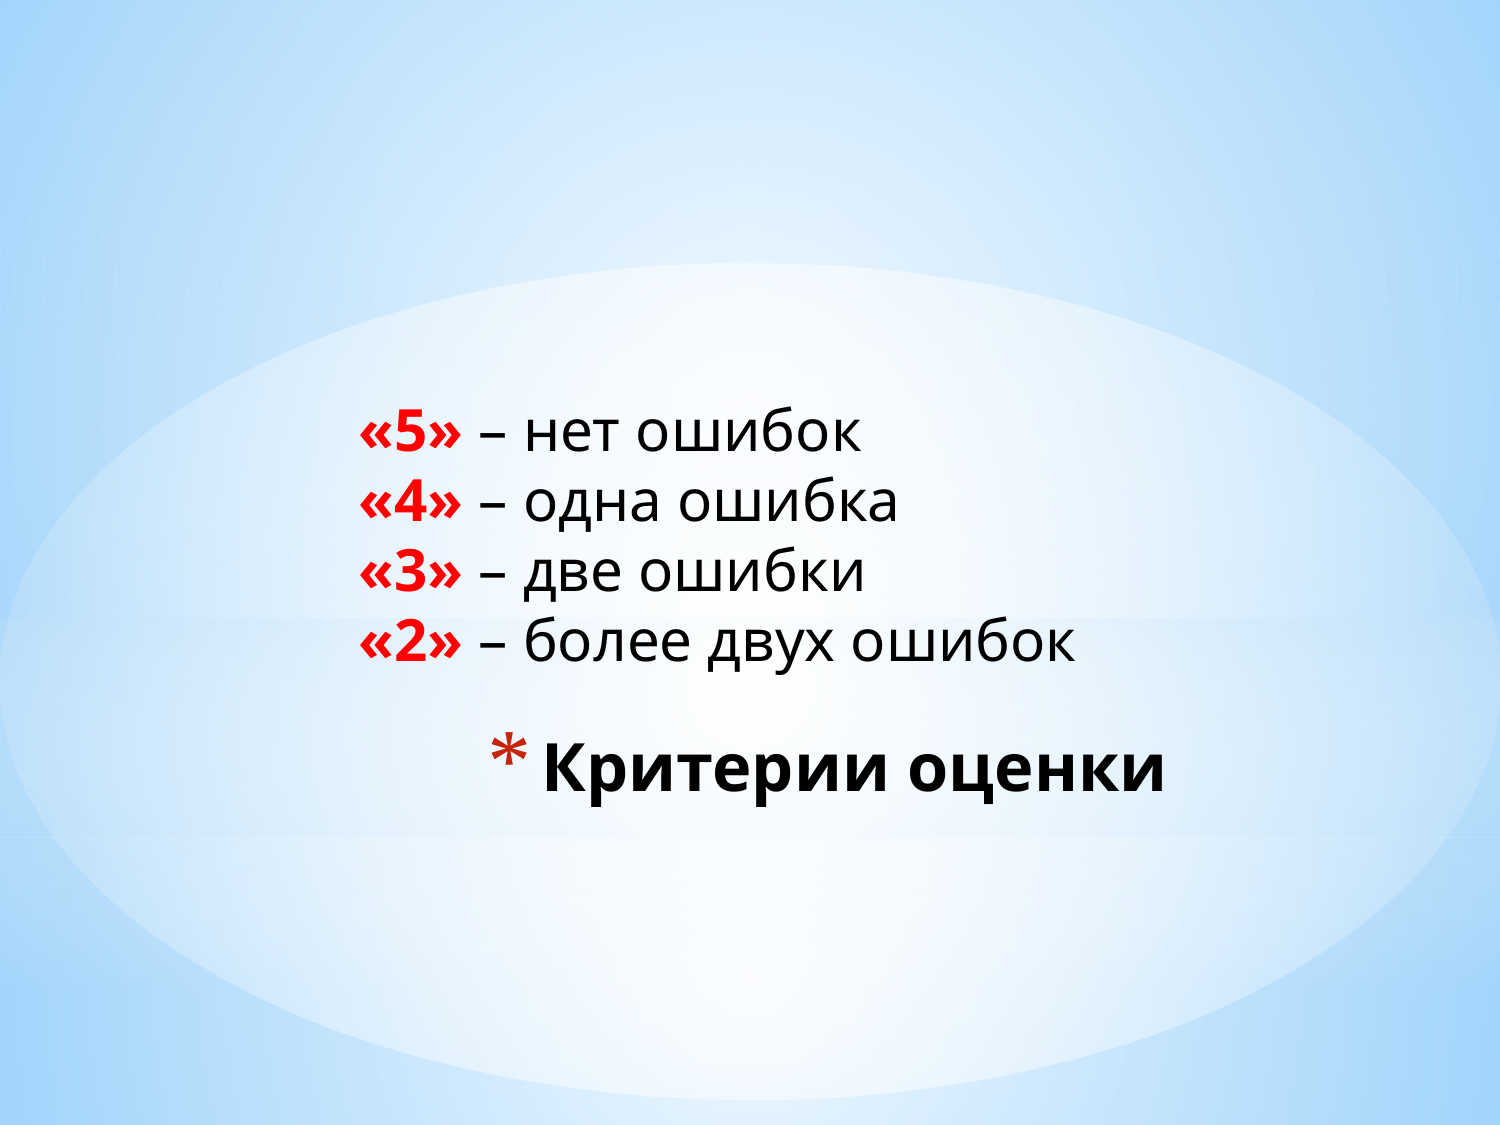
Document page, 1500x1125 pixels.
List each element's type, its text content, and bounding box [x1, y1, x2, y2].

title Критерии оценки [294, 717, 1363, 905]
text_box «5» – нет ошибок «4» – одна ошибка «3» – две ошибки «2» – более двух ошибок [343, 385, 1092, 680]
